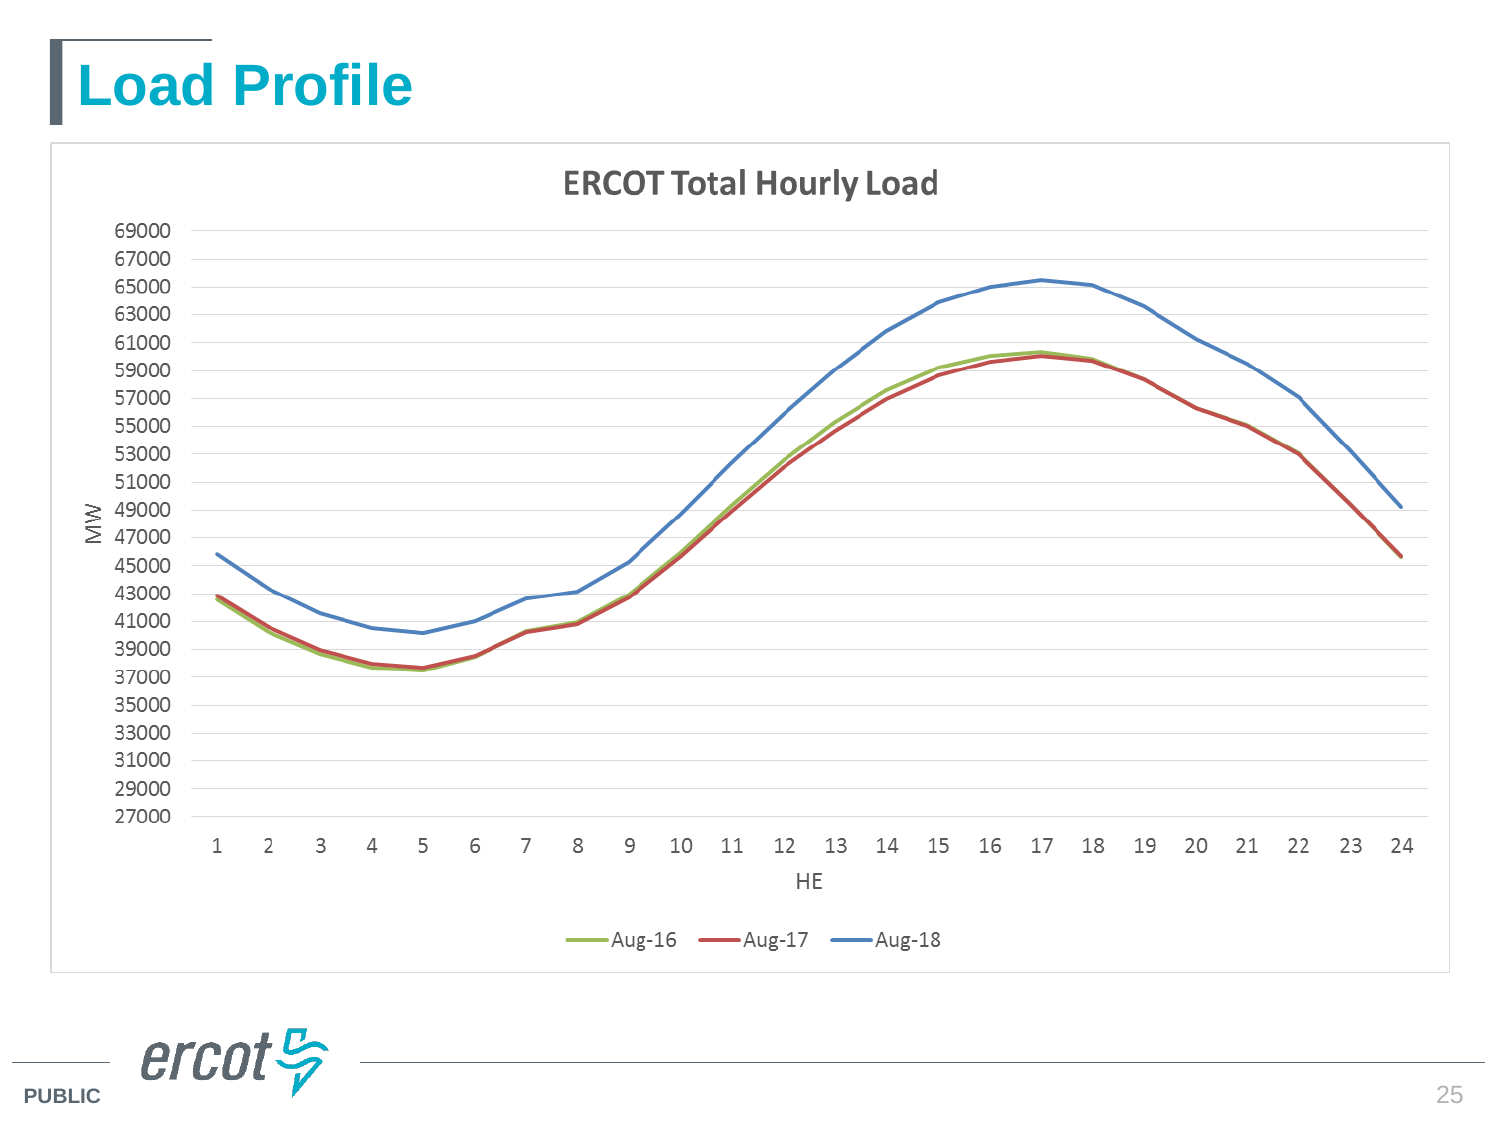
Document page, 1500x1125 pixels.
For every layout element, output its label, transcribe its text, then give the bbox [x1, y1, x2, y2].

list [49, 141, 1451, 974]
title Load Profile [62, 39, 1450, 125]
slide_number 25 [1412, 1076, 1488, 1112]
picture [137, 1024, 332, 1100]
